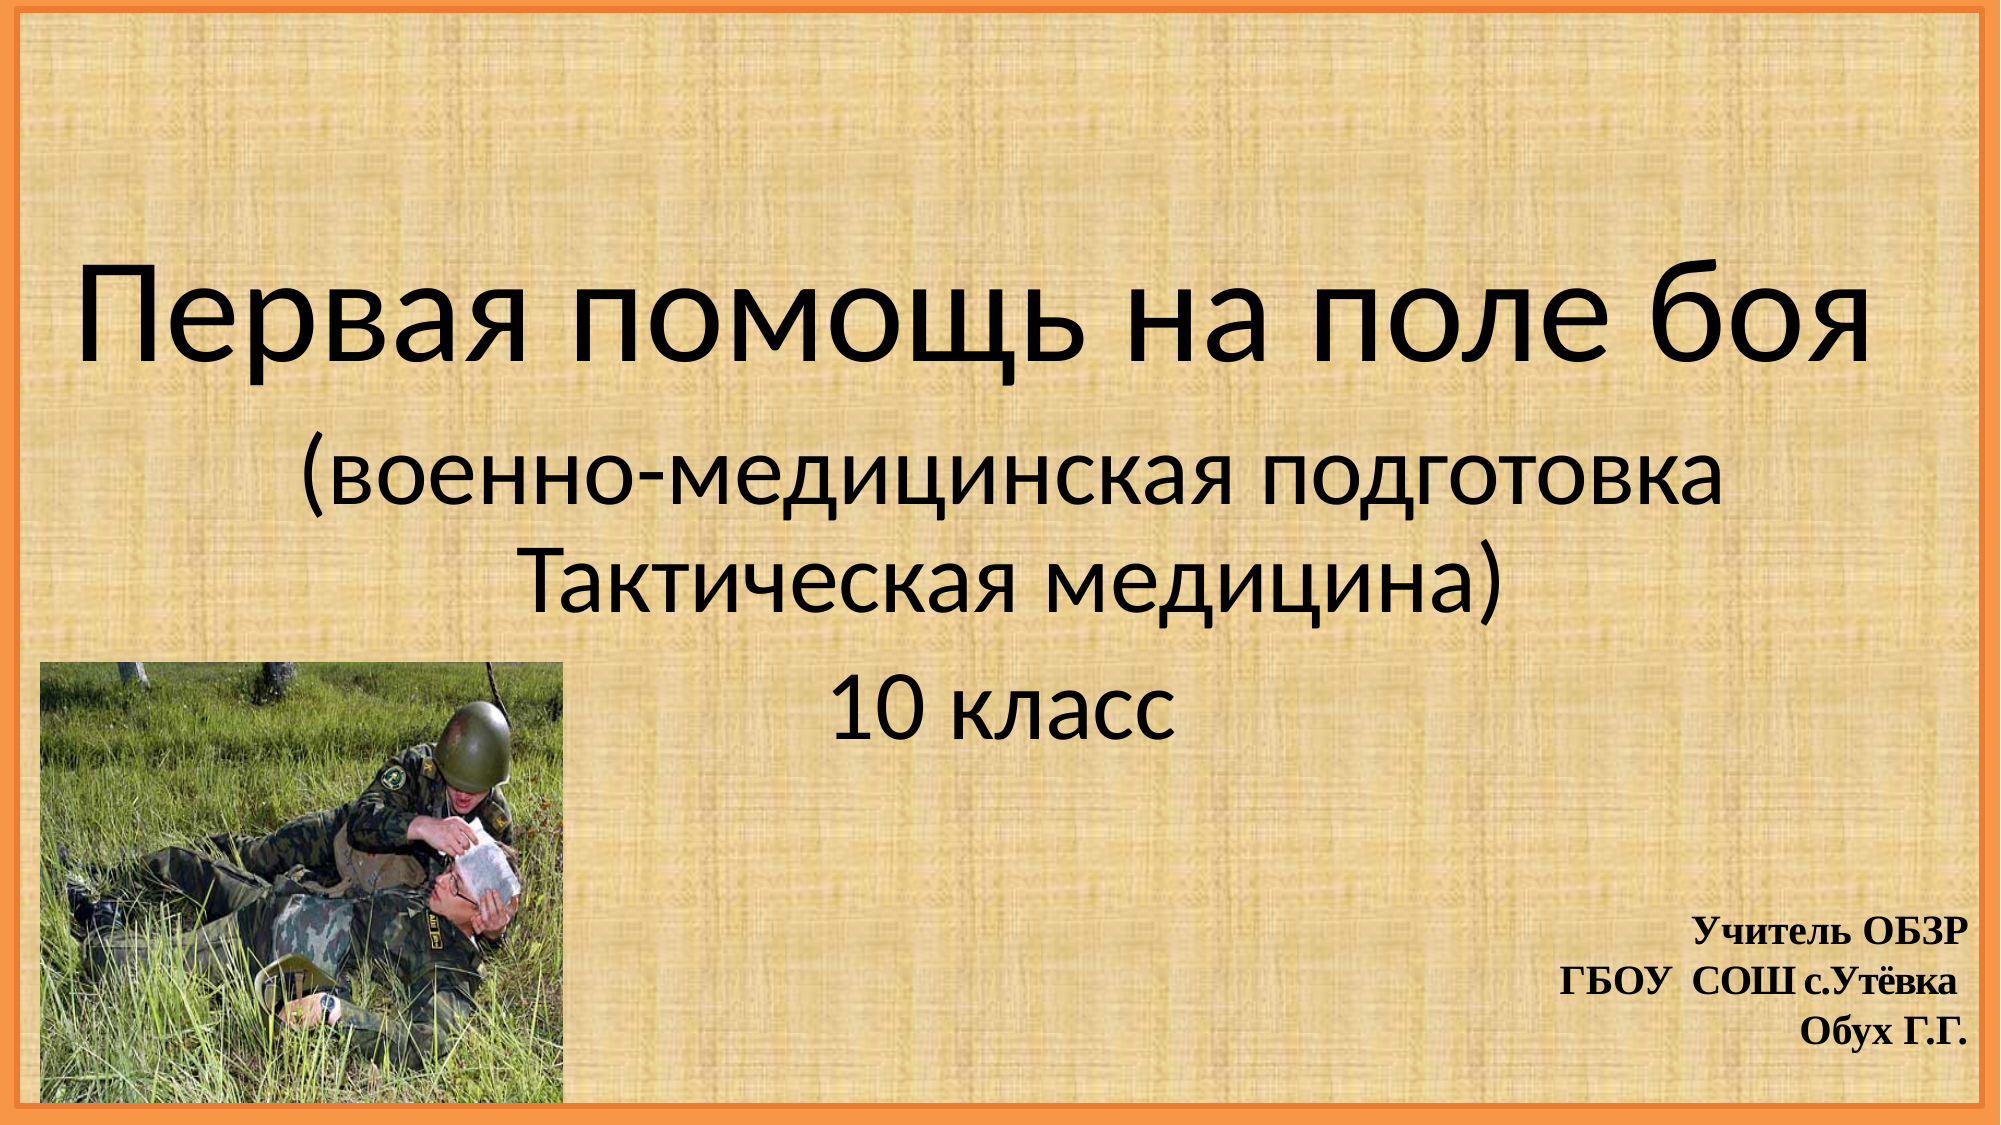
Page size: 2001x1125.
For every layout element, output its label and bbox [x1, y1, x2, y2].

picture [39, 662, 563, 1103]
text_box [17, 9, 1983, 1107]
